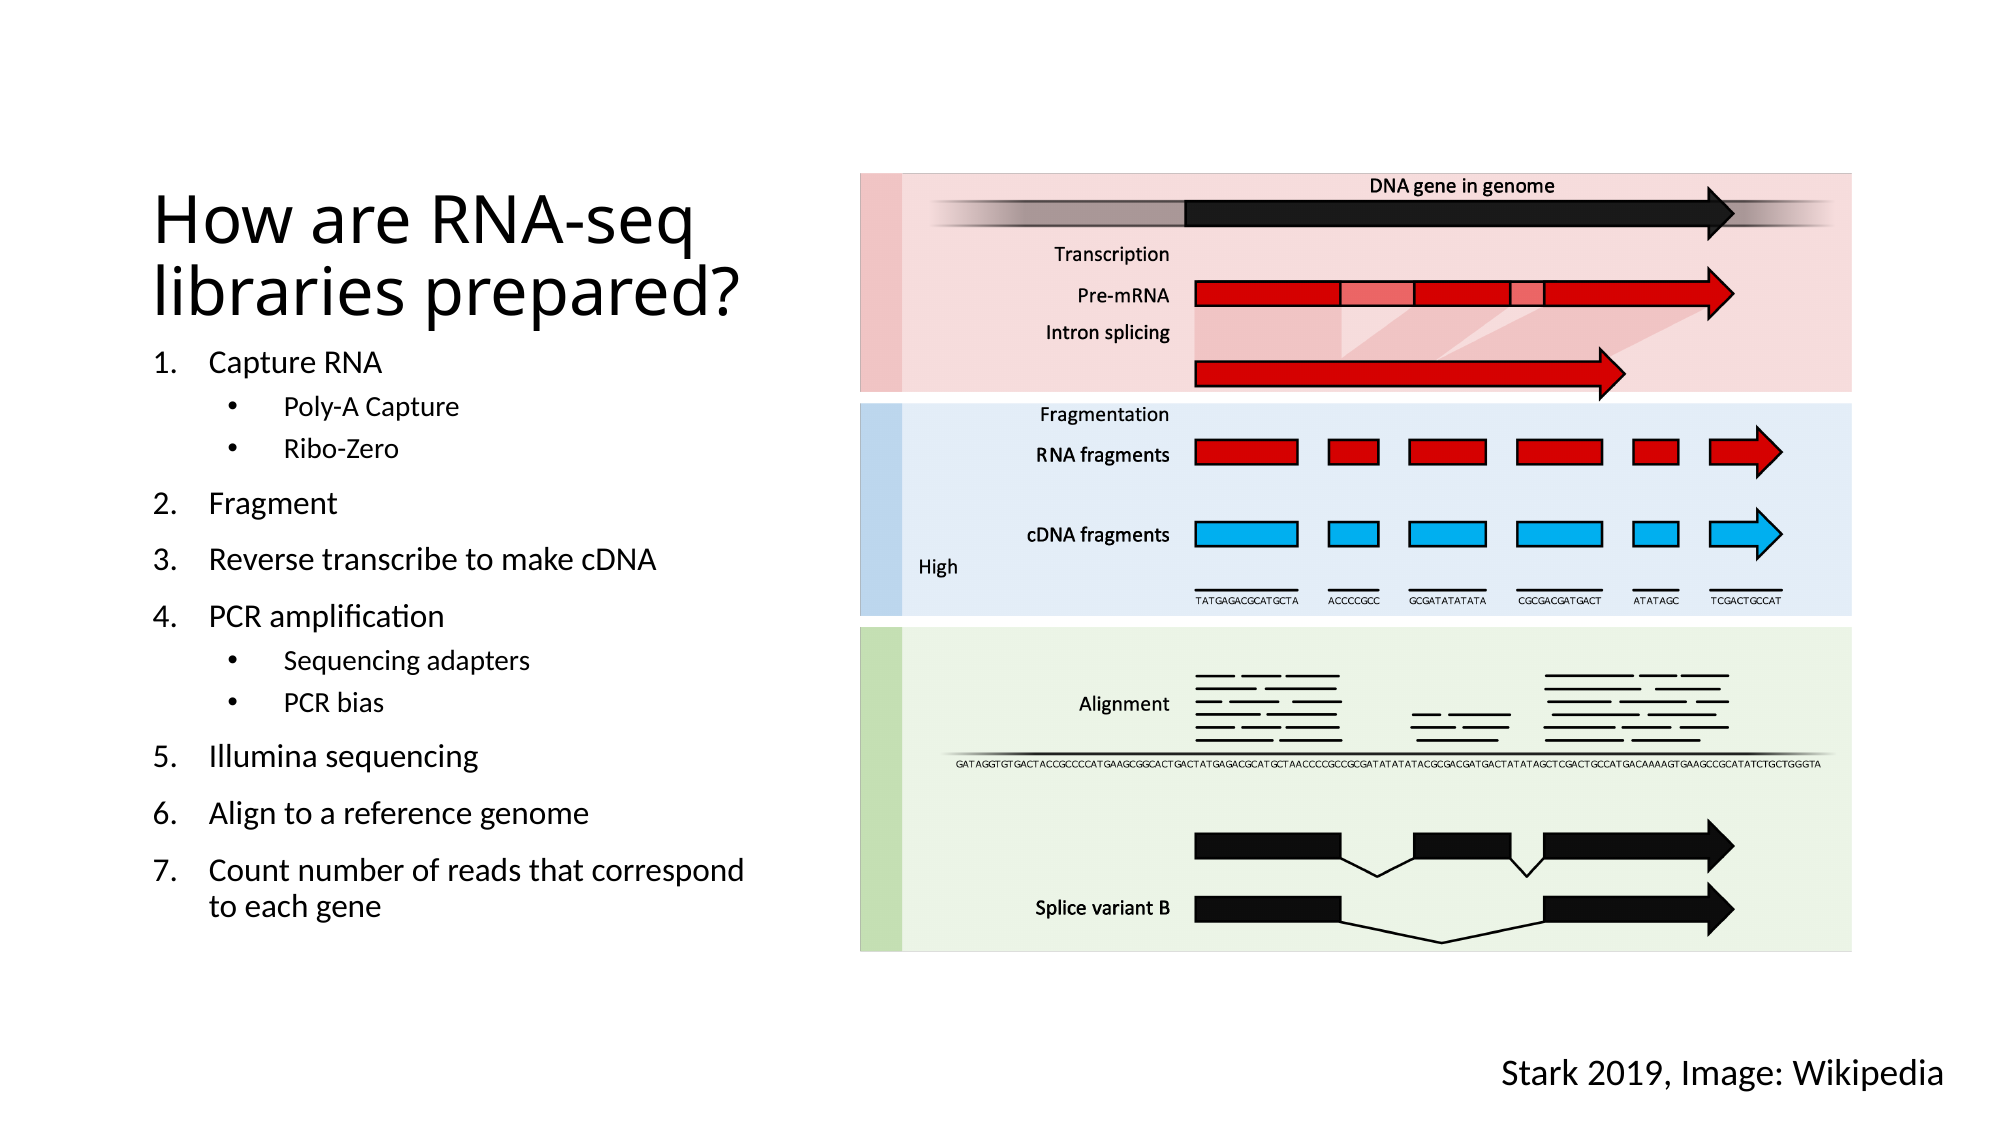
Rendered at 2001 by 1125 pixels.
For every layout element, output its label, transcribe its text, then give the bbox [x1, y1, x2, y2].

title How are RNA-seq libraries prepared? [137, 75, 783, 337]
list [850, 163, 1863, 961]
text_box Stark 2019, Image: Wikipedia [1470, 1040, 1960, 1101]
list Capture RNA Poly-A Capture Ribo-Zero Fragment Reverse transcribe to make cDNA PCR amplification Sequencing adapters PCR bias Illumina sequencing Align to a reference genome Count number of reads that correspond to each gene [137, 337, 783, 963]
